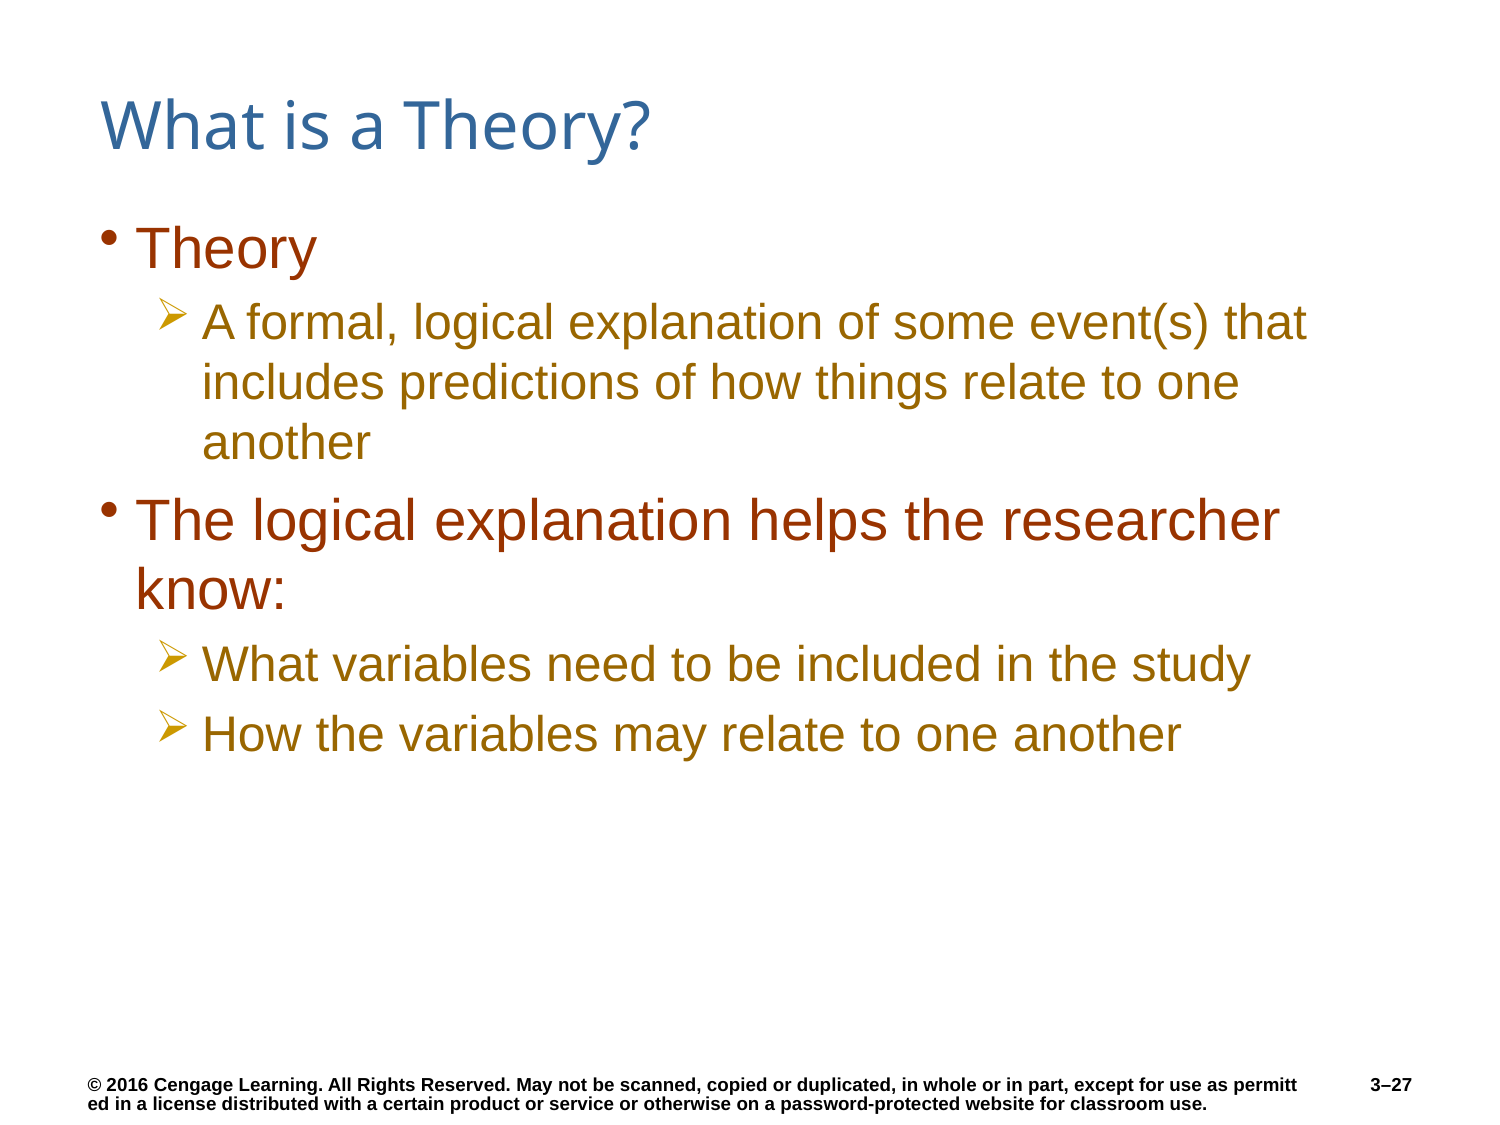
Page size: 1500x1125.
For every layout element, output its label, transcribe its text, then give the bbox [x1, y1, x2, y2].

list Theory A formal, logical explanation of some event(s) that includes predictions of how things relate to one another The logical explanation helps the researcher know: What variables need to be included in the study How the variables may relate to one another [84, 202, 1414, 1013]
footer © 2016 Cengage Learning. All Rights Reserved. May not be scanned, copied or duplicated, in whole or in part, except for use as permitted in a license distributed with a certain product or service or otherwise on a password-protected website for classroom use. [87, 1057, 1050, 1103]
slide_number 3–27 [1050, 1042, 1413, 1103]
title What is a Theory? [85, 75, 1411, 171]
